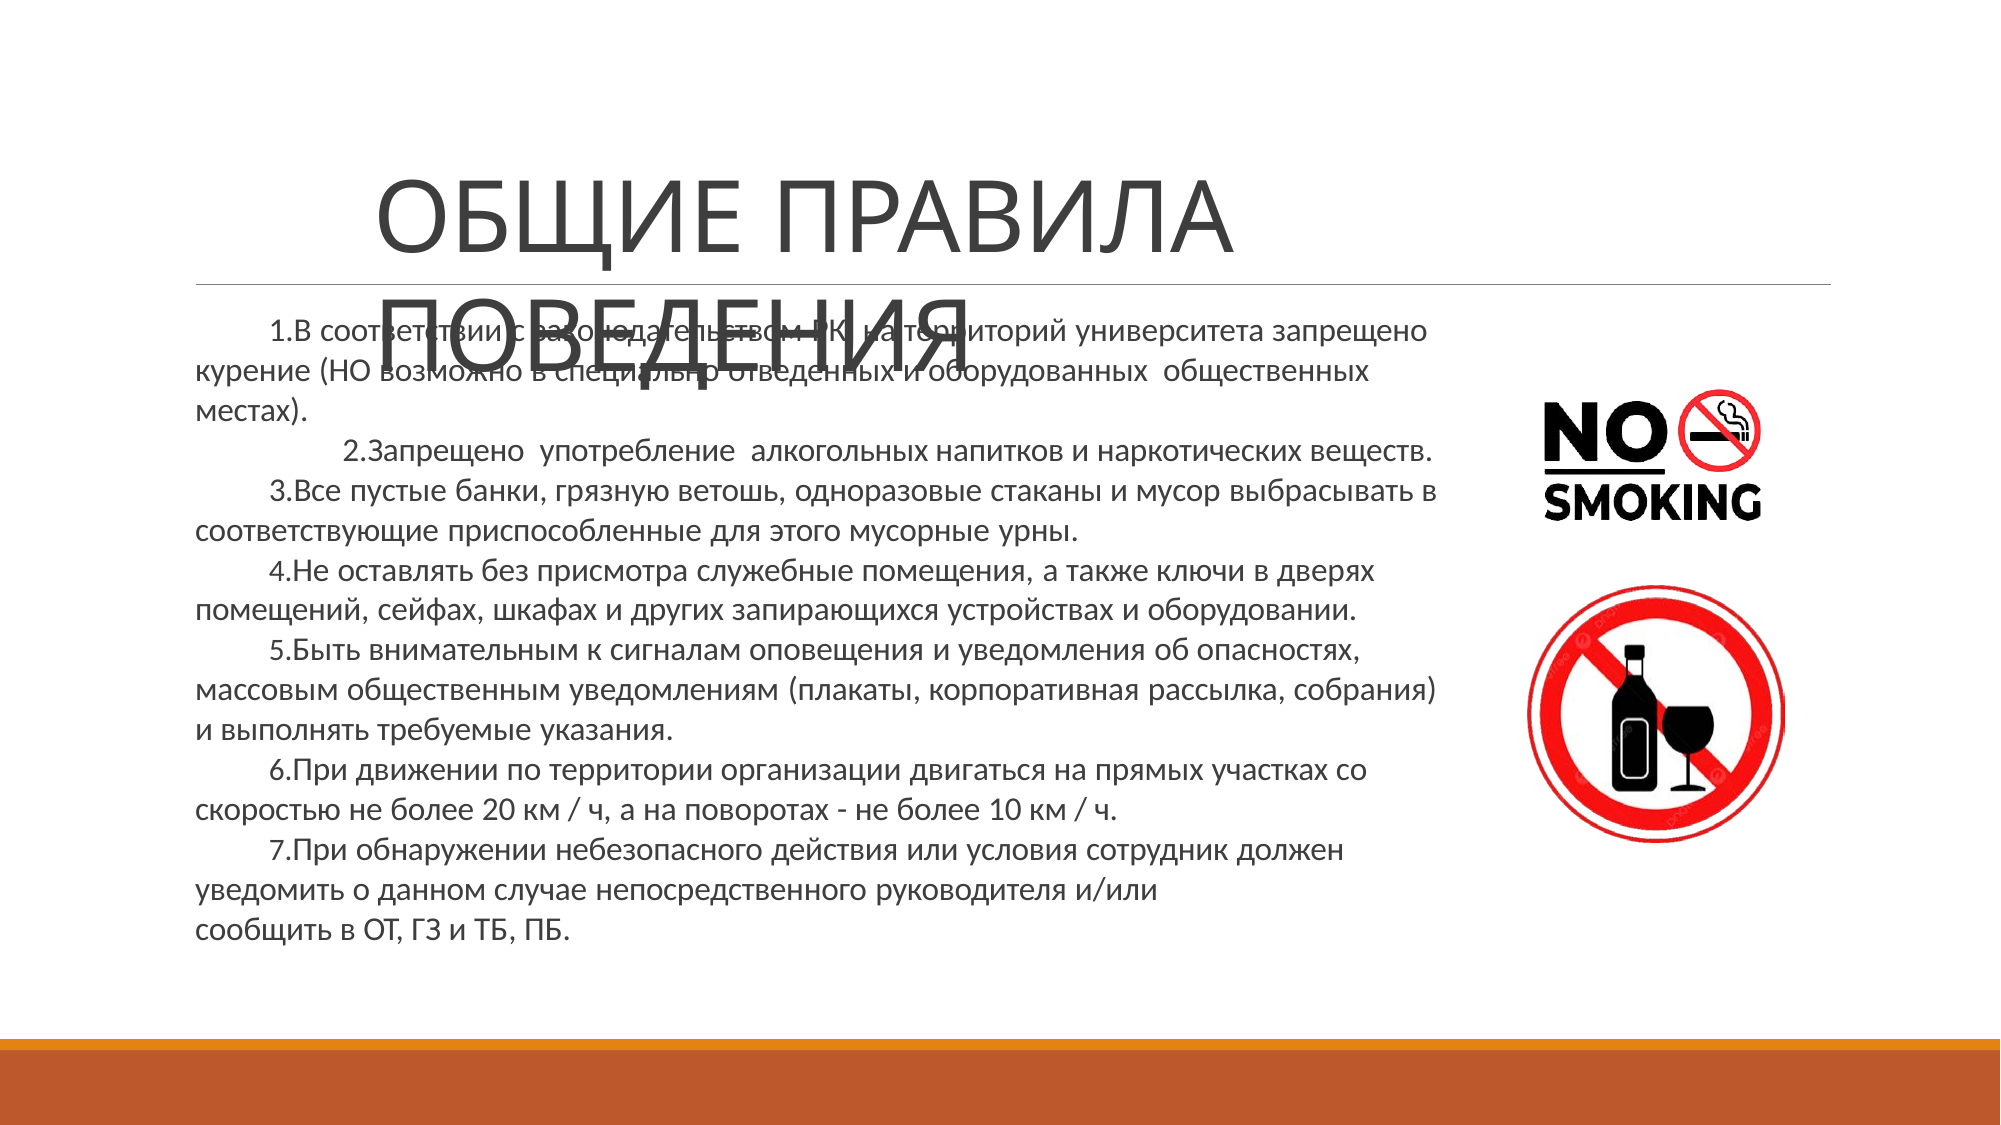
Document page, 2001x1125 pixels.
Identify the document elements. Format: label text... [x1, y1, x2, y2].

text_box В соответствии с законодательством РК, на территорий университета запрещено курение (НО возможно в специально отведенных и оборудованных общественных местах). Запрещено употребление алкогольных напитков и наркотических веществ. 3.Все пустые банки, грязную ветошь, одноразовые стаканы и мусор выбрасывать в соответствующие приспособленные для этого мусорные урны. Не оставлять без присмотра служебные помещения, а также ключи в дверях помещений, сейфах, шкафах и других запирающихся устройствах и оборудовании. Быть внимательным к сигналам оповещения и уведомления об опасностях, массовым общественным уведомлениям (плакаты, корпоративная рассылка, собрания) и выполнять требуемые указания. При движении по территории организации двигаться на прямых участках со скоростью не более 20 км / ч, а на поворотах - не более 10 км / ч. При обнаружении небезопасного действия или условия сотрудник должен уведомить о данном случае непосредственного руководителя и/или сообщить в ОТ, ГЗ и ТБ, ПБ. [192, 306, 1463, 947]
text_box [1515, 318, 1789, 843]
title ОБЩИЕ ПРАВИЛА ПОВЕДЕНИЯ [371, 149, 1639, 392]
